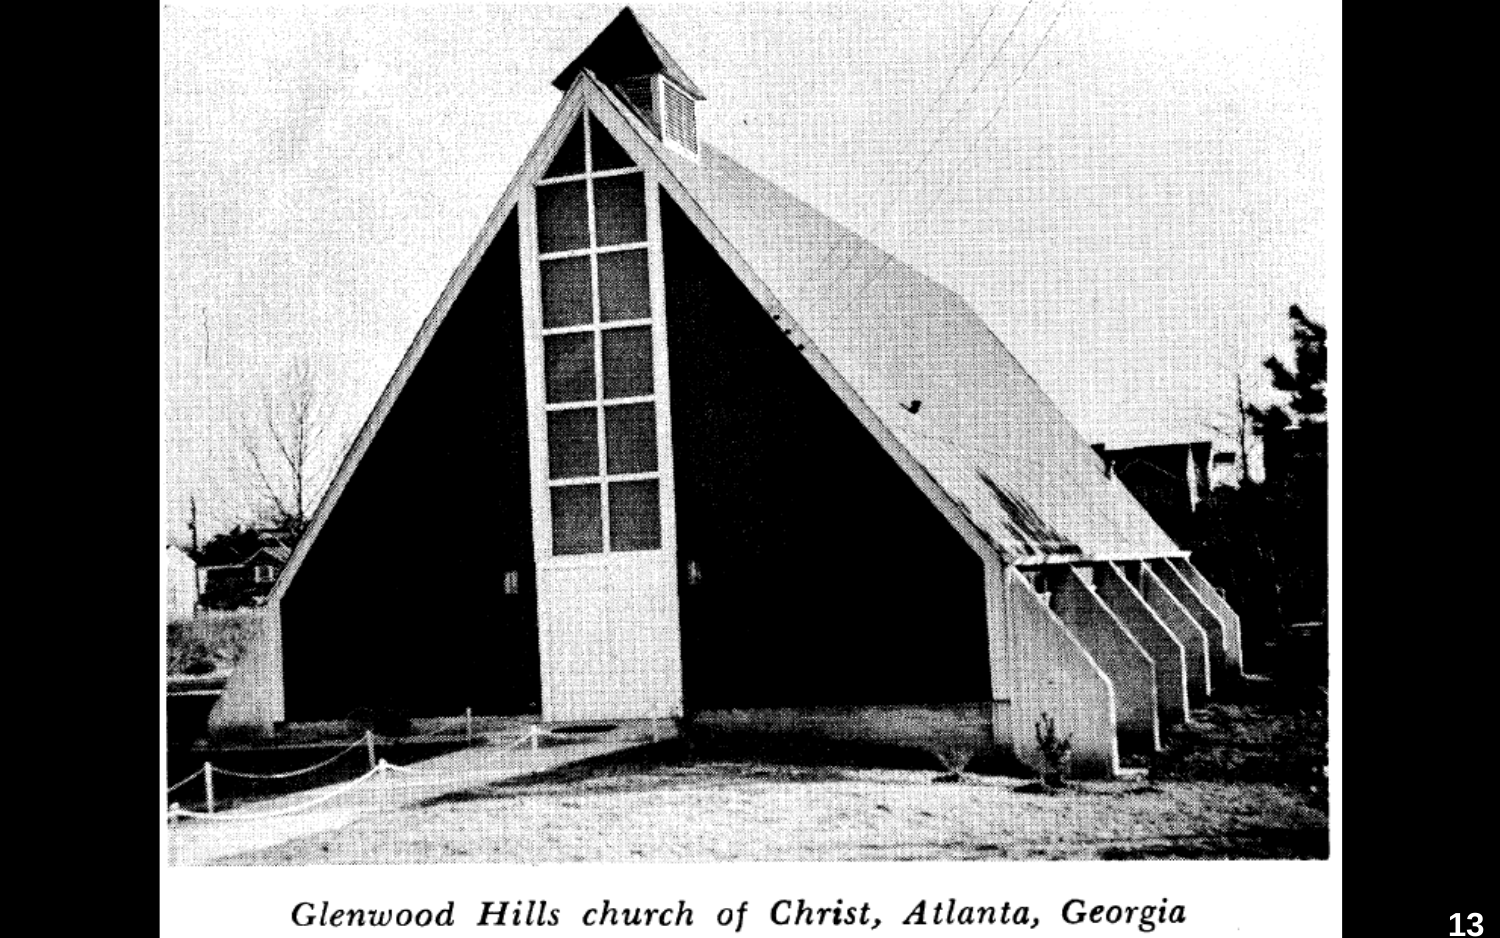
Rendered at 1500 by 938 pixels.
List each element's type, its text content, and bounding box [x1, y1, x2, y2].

slide_number 13 [1425, 895, 1500, 938]
picture [159, 0, 1343, 938]
